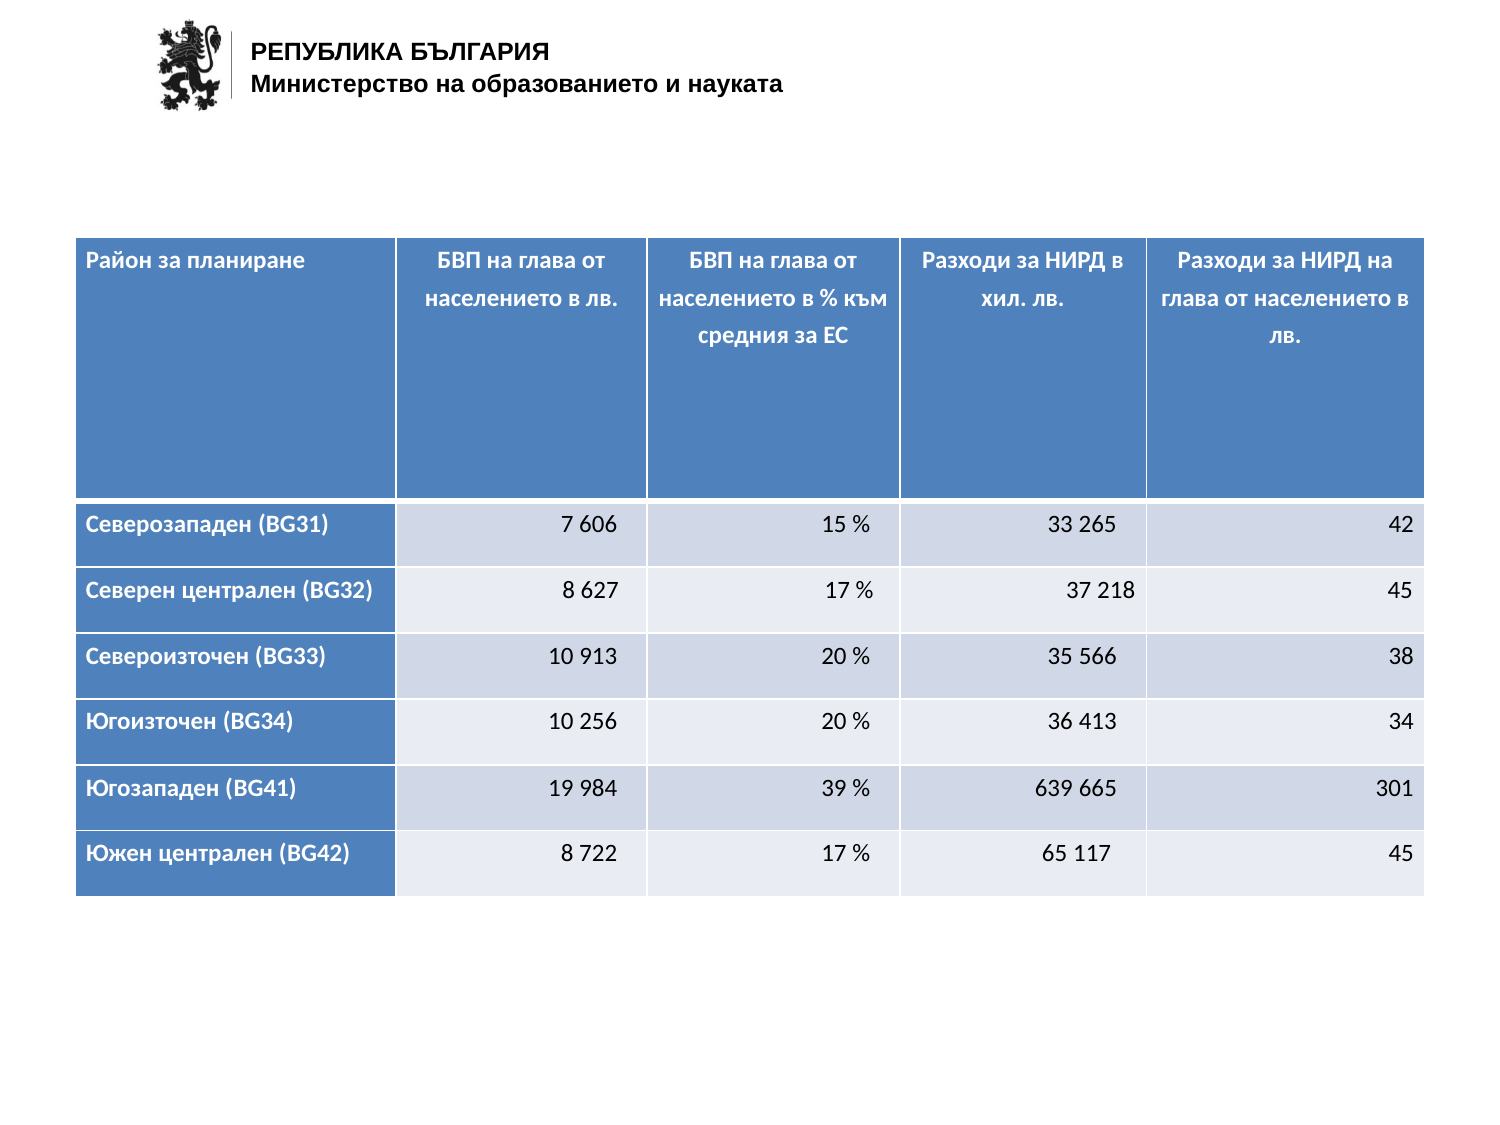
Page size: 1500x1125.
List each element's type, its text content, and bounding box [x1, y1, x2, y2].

table_cell 17 % [648, 568, 899, 632]
table_cell 639 665 [901, 766, 1146, 830]
table_cell Южен централен (BG42) [76, 831, 395, 896]
table_cell Югоизточен (BG34) [76, 700, 395, 764]
table_cell 45 [1147, 568, 1424, 632]
table_cell 17 % [648, 831, 899, 896]
table_header Район за планиране [76, 238, 395, 498]
table_cell 36 413 [901, 700, 1146, 764]
table_cell 42 [1147, 504, 1424, 566]
table_cell 8 722 [397, 831, 646, 896]
table_cell 33 265 [901, 504, 1146, 566]
table_cell 38 [1147, 634, 1424, 698]
table_header Разходи за НИРД на глава от населението в лв. [1147, 238, 1424, 498]
table_cell 10 256 [397, 700, 646, 764]
table_cell 7 606 [397, 504, 646, 566]
table_cell 37 218 [901, 568, 1146, 632]
picture [156, 19, 232, 112]
table_header БВП на глава от населението в % към средния за ЕС [648, 238, 899, 498]
table_cell 20 % [648, 634, 899, 698]
table_cell 8 627 [397, 568, 646, 632]
table_cell 45 [1147, 831, 1424, 896]
table_cell 10 913 [397, 634, 646, 698]
table_header Разходи за НИРД в хил. лв. [901, 238, 1146, 498]
table_cell 19 984 [397, 766, 646, 830]
table_header БВП на глава от населението в лв. [397, 238, 646, 498]
table_cell Югозападен (BG41) [76, 766, 395, 830]
table_cell Северозападен (BG31) [76, 504, 395, 566]
table_cell 301 [1147, 766, 1424, 830]
table_cell 15 % [648, 504, 899, 566]
table_cell 34 [1147, 700, 1424, 764]
table_cell Северен централен (BG32) [76, 568, 395, 632]
table_cell 65 117 [901, 831, 1146, 896]
table_cell 35 566 [901, 634, 1146, 698]
table_cell 20 % [648, 700, 899, 764]
table_cell 39 % [648, 766, 899, 830]
table_cell Североизточен (BG33) [76, 634, 395, 698]
